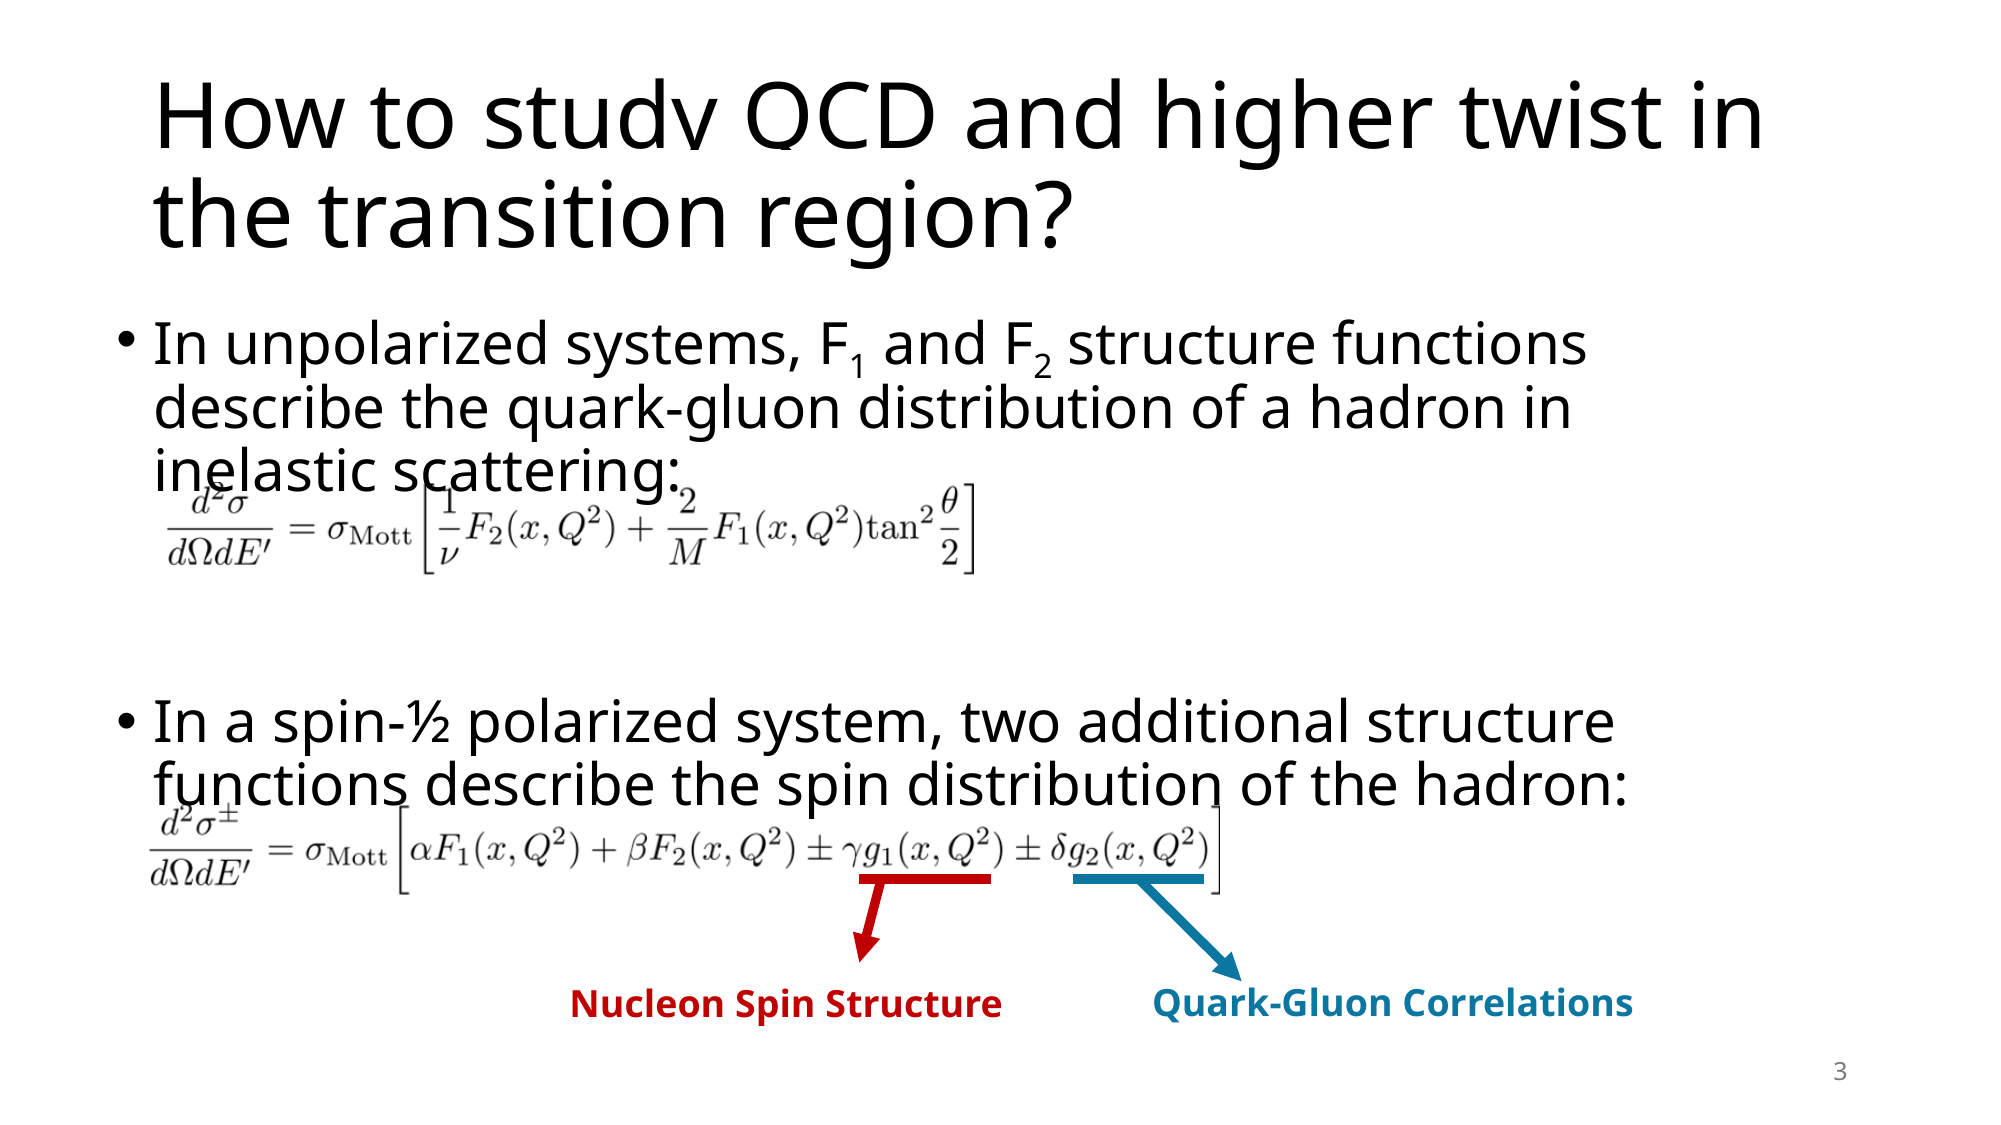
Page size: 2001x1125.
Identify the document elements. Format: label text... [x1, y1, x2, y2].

text_box Quark-Gluon Correlations [1137, 971, 1650, 1032]
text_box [1138, 878, 1243, 982]
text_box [858, 880, 882, 963]
slide_number 3 [1412, 1042, 1863, 1103]
picture [149, 801, 1220, 895]
text_box Nucleon Spin Structure [554, 972, 1019, 1032]
list In unpolarized systems, F1 and F2 structure functions describe the quark-gluon distribution of a hadron in inelastic scattering: In a spin-½ polarized system, two additional structure functions describe the spin distribution of the hadron: [101, 299, 1827, 1014]
title How to study QCD and higher twist in the transition region? [137, 59, 1863, 278]
picture [166, 482, 975, 576]
